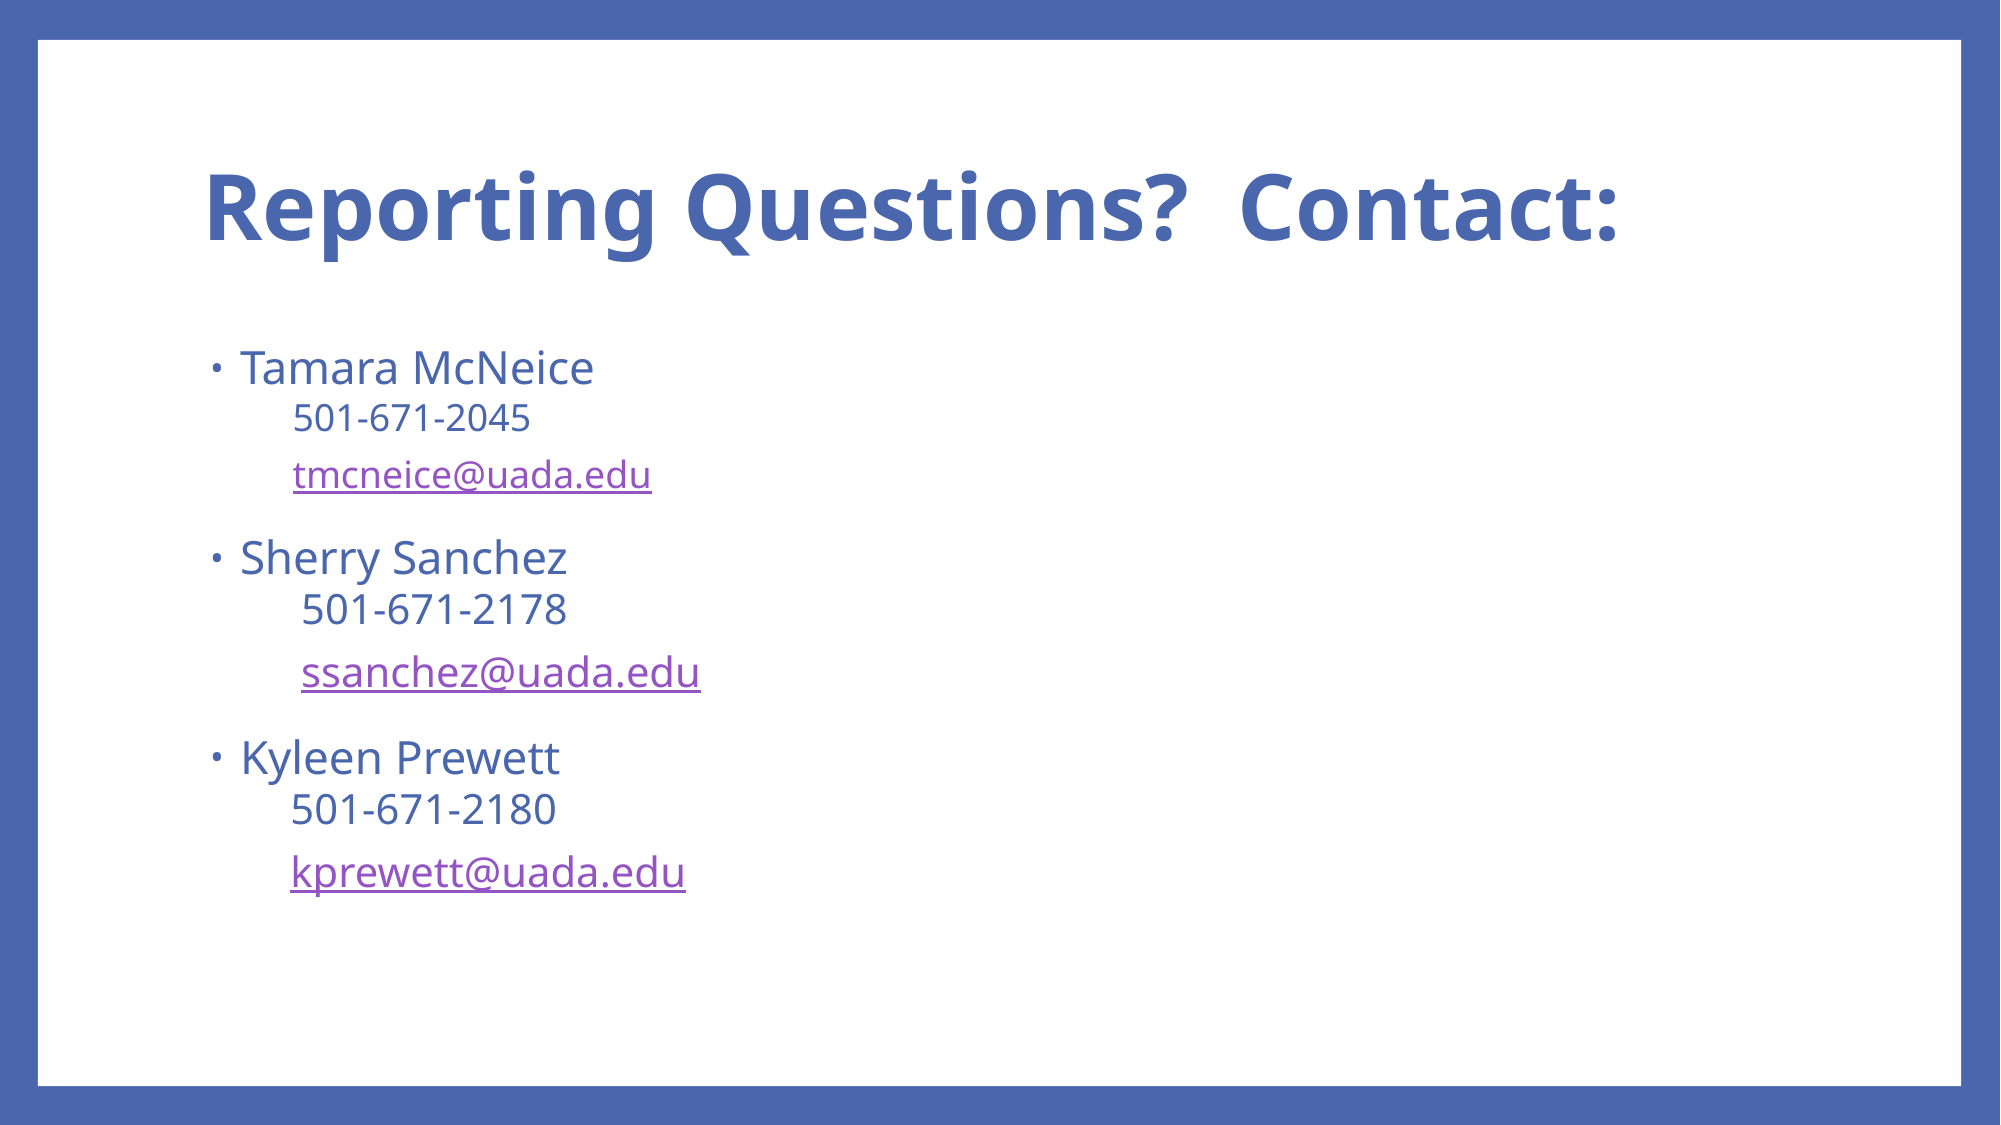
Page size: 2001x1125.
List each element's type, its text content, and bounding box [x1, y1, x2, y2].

title Reporting Questions? Contact: [187, 99, 1808, 323]
list Tamara McNeice 501-671-2045 tmcneice@uada.edu Sherry Sanchez 501-671-2178 ssanchez@uada.edu Kyleen Prewett 501-671-2180 kprewett@uada.edu [187, 337, 1808, 1000]
